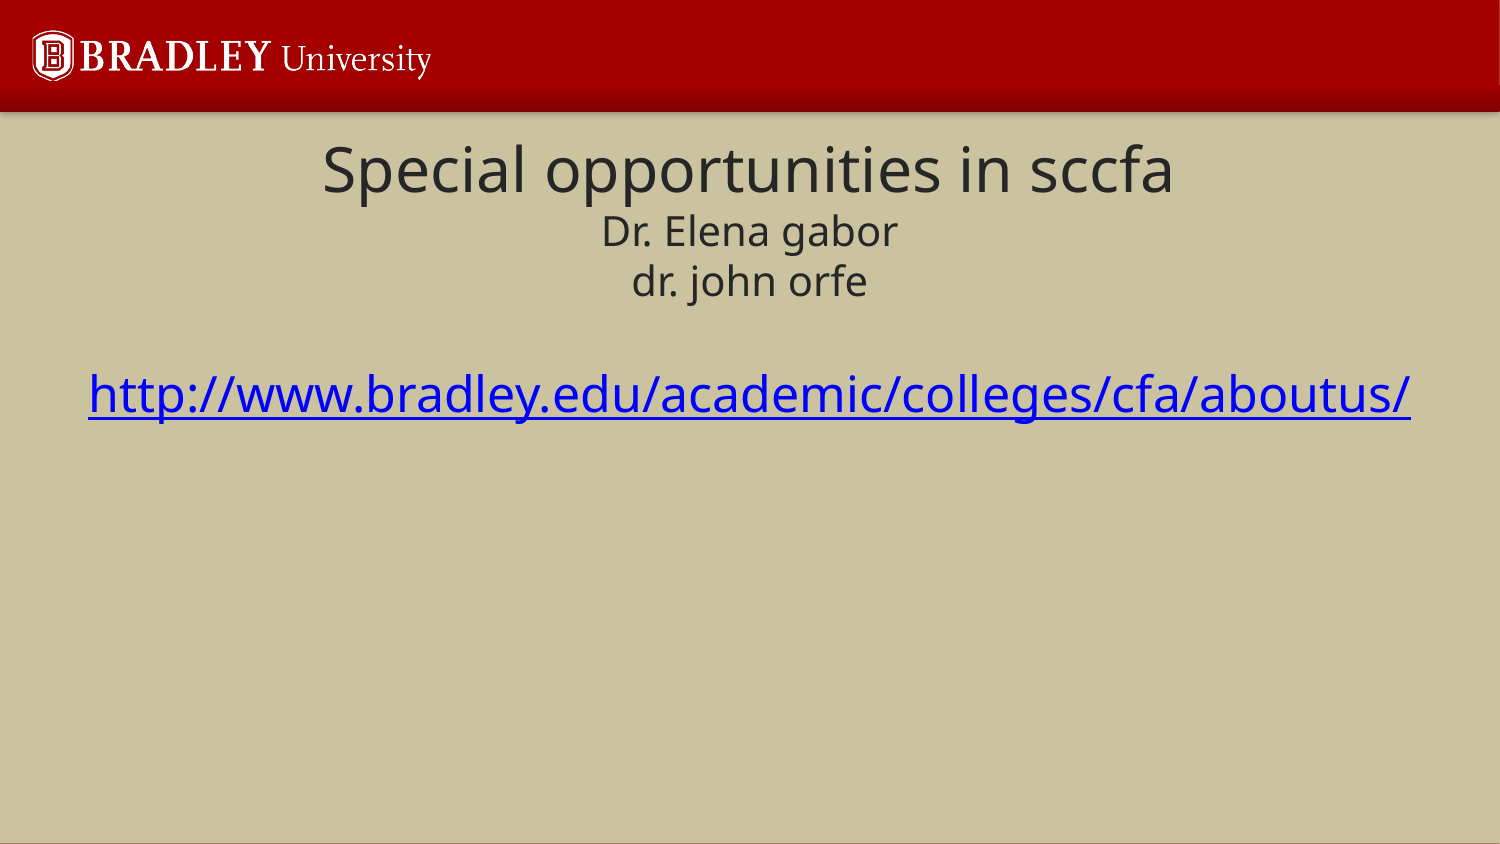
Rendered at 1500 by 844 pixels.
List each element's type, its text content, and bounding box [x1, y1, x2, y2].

list http://www.bradley.edu/academic/colleges/cfa/aboutus/ [56, 355, 1444, 779]
title Special opportunities in sccfa Dr. Elena gabor dr. john orfe [56, 122, 1444, 317]
